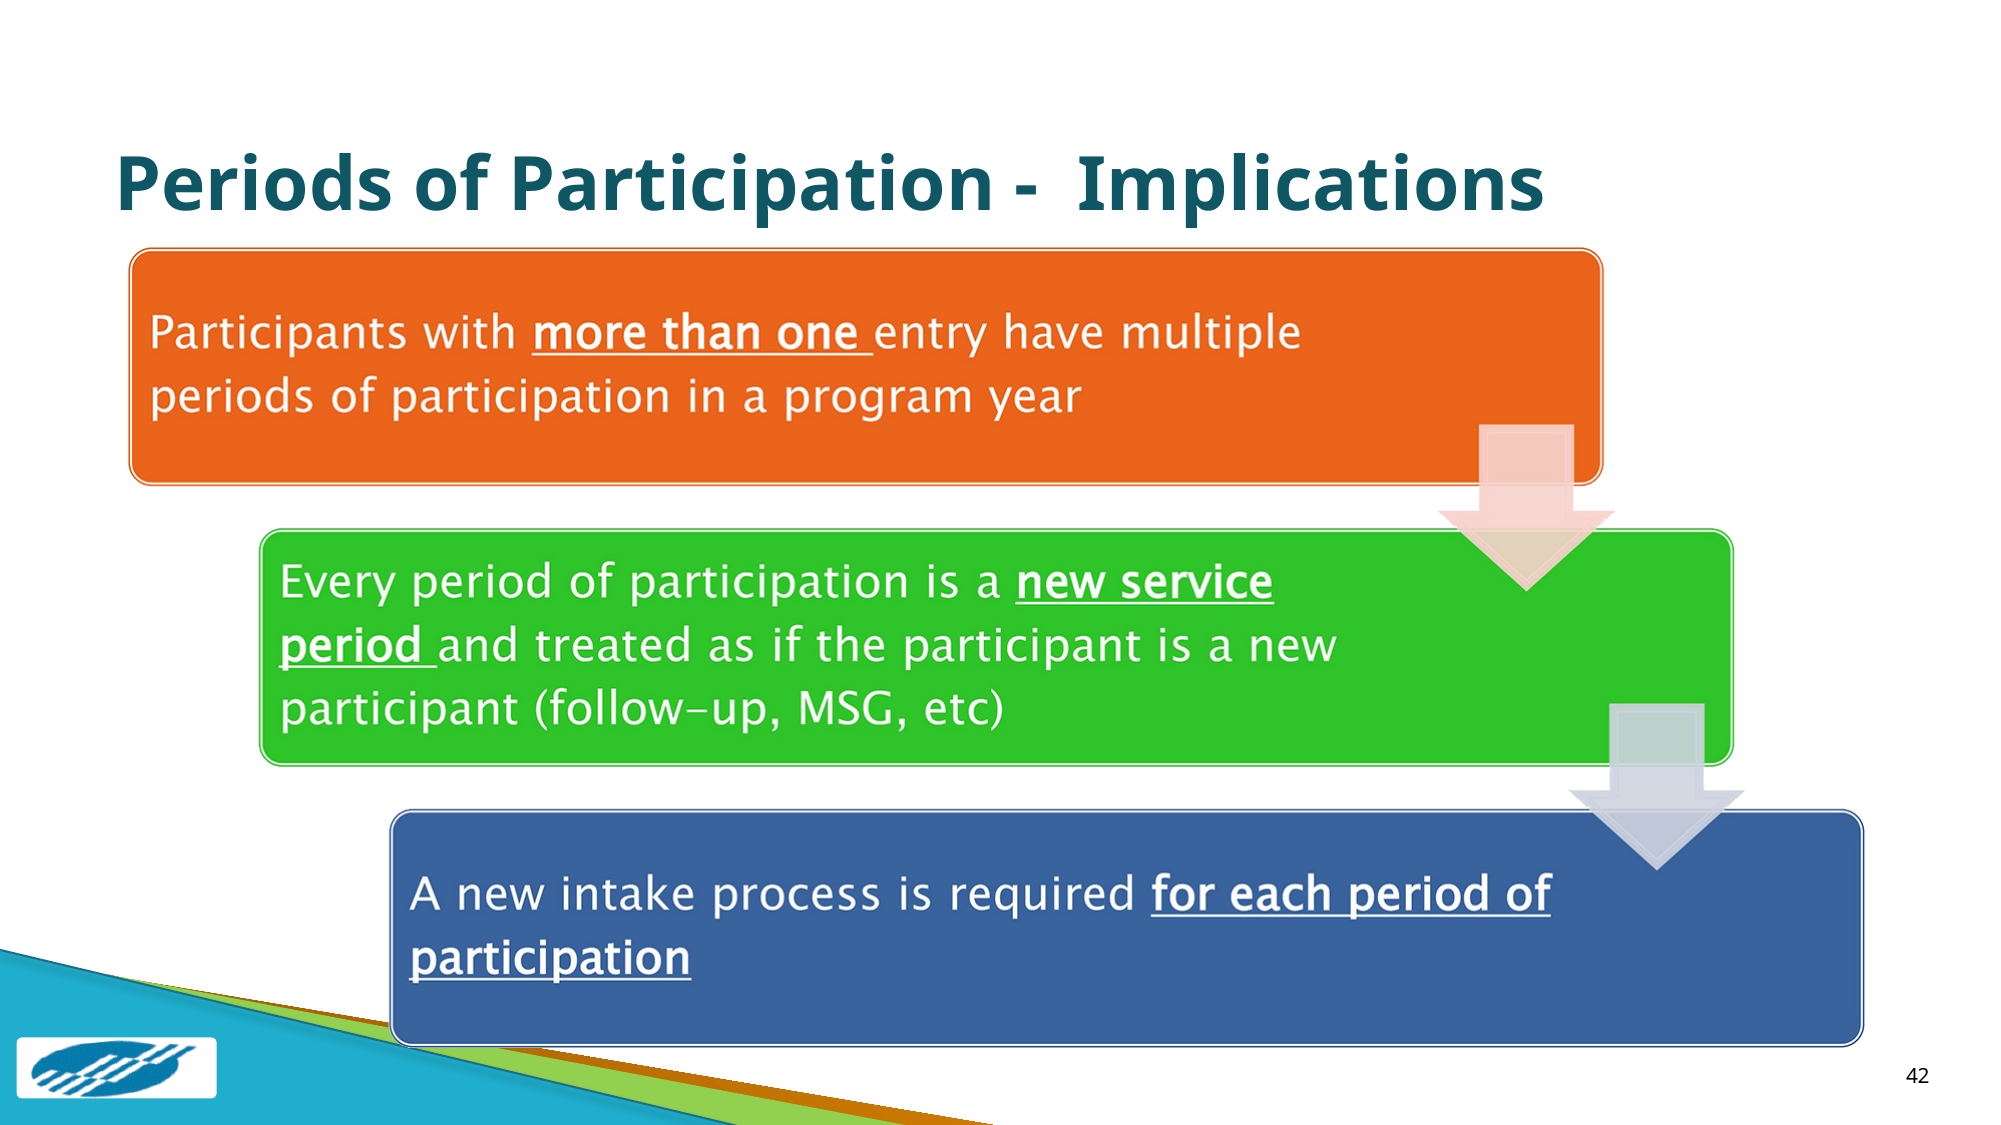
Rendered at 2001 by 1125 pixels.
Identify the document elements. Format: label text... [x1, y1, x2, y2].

picture [16, 246, 1865, 1099]
title Periods of Participation - Implications [99, 45, 1900, 233]
slide_number 42 [1891, 1055, 1972, 1116]
